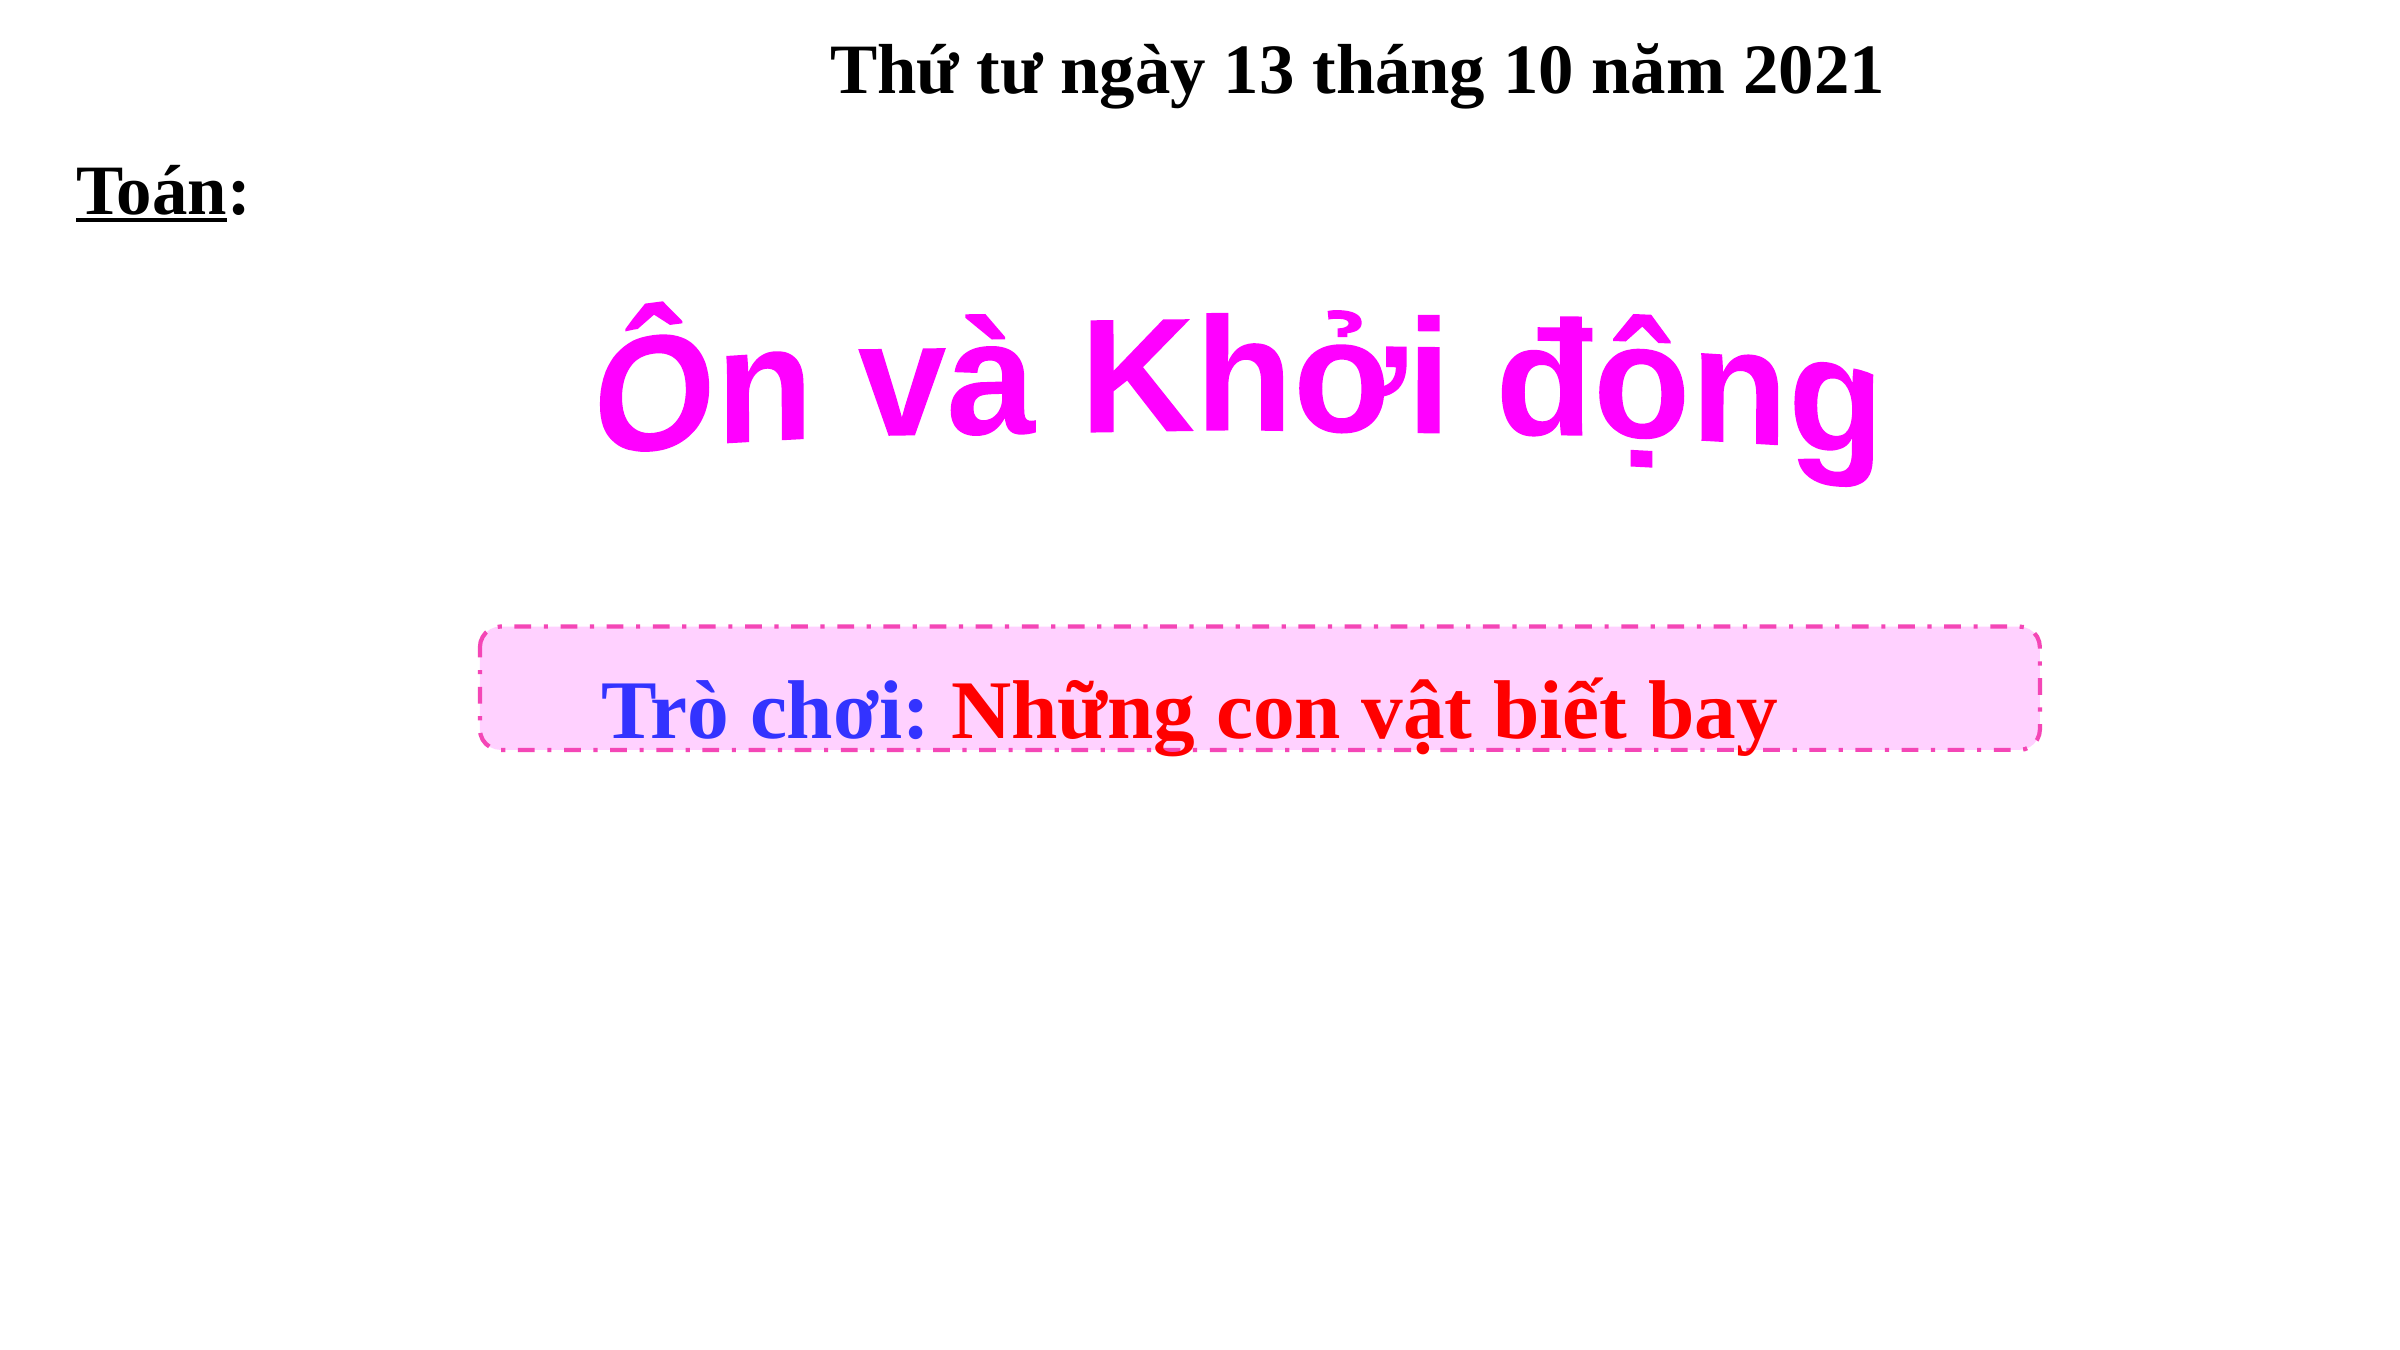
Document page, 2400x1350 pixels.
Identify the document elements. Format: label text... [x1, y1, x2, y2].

text_box [477, 624, 2042, 753]
text_box Thứ tư ngày 13 tháng 10 năm 2021 [814, 14, 2400, 116]
text_box Toán: [60, 135, 557, 237]
text_box Trò chơi: Những con vật biết bay [579, 645, 2319, 767]
